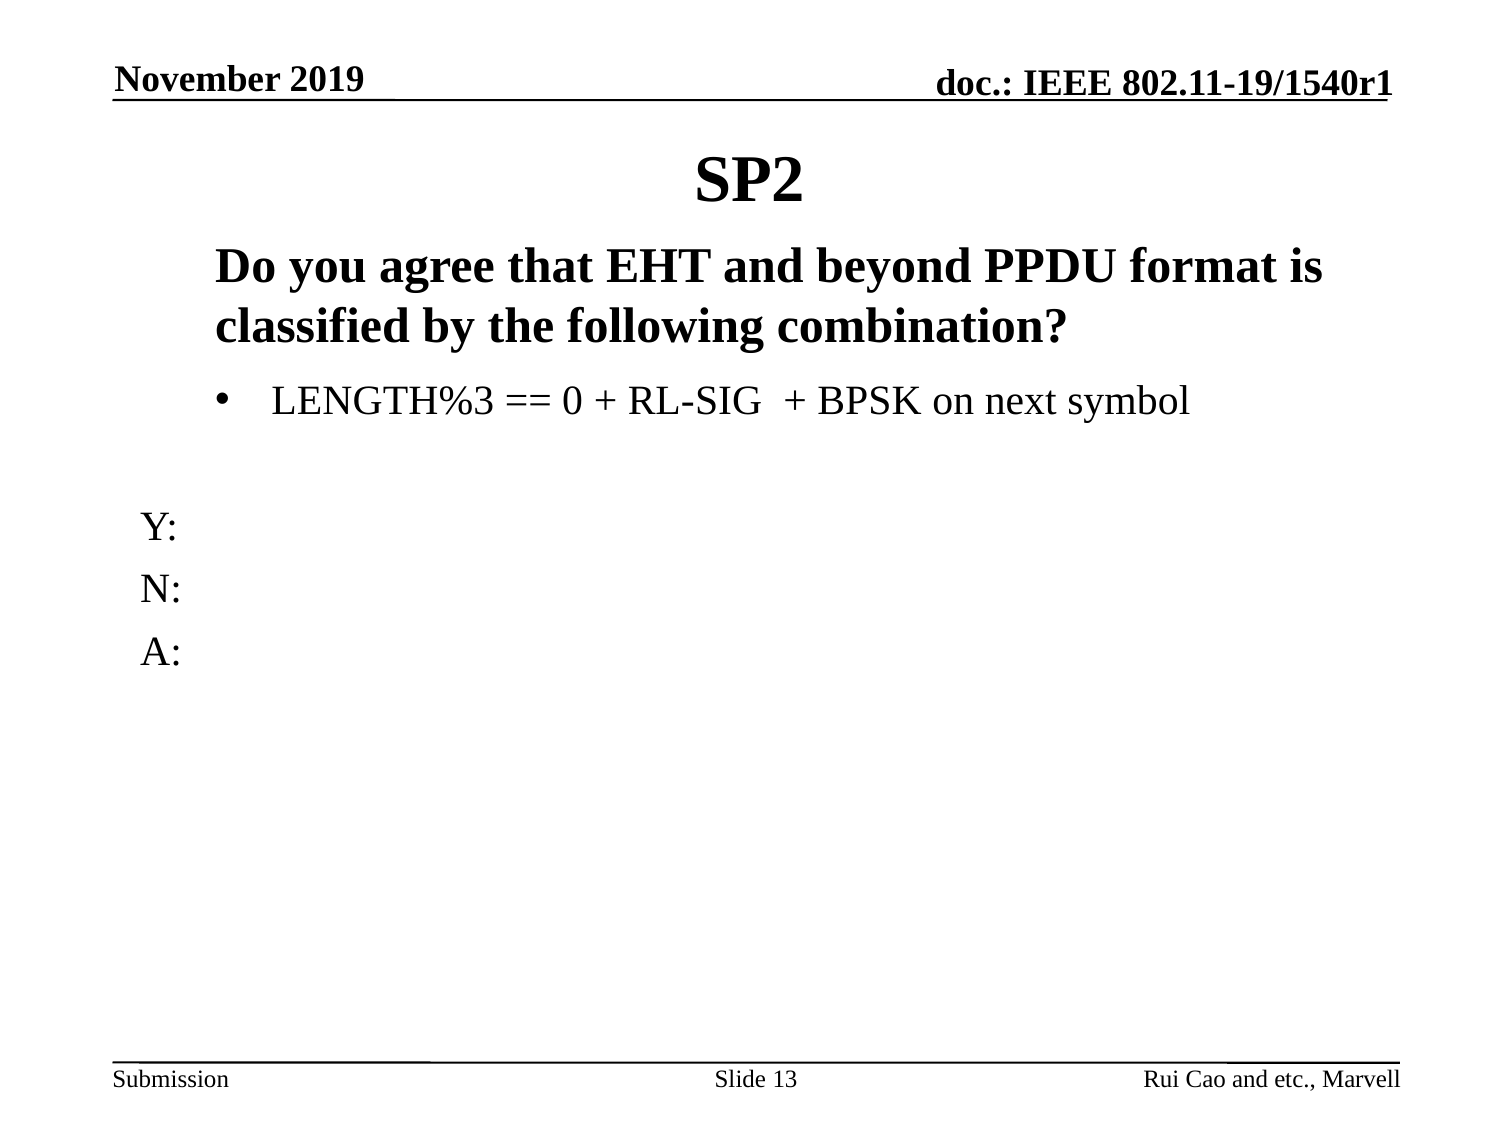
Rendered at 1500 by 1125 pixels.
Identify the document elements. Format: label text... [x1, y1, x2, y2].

list Do you agree that EHT and beyond PPDU format is classified by the following combination? LENGTH%3 == 0 + RL-SIG + BPSK on next symbol Y: N: A: [124, 224, 1438, 1038]
footer Rui Cao and etc., Marvell [878, 1061, 1402, 1093]
title SP2 [112, 87, 1388, 263]
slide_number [114, 54, 423, 100]
slide_number Slide 13 [712, 1061, 800, 1123]
